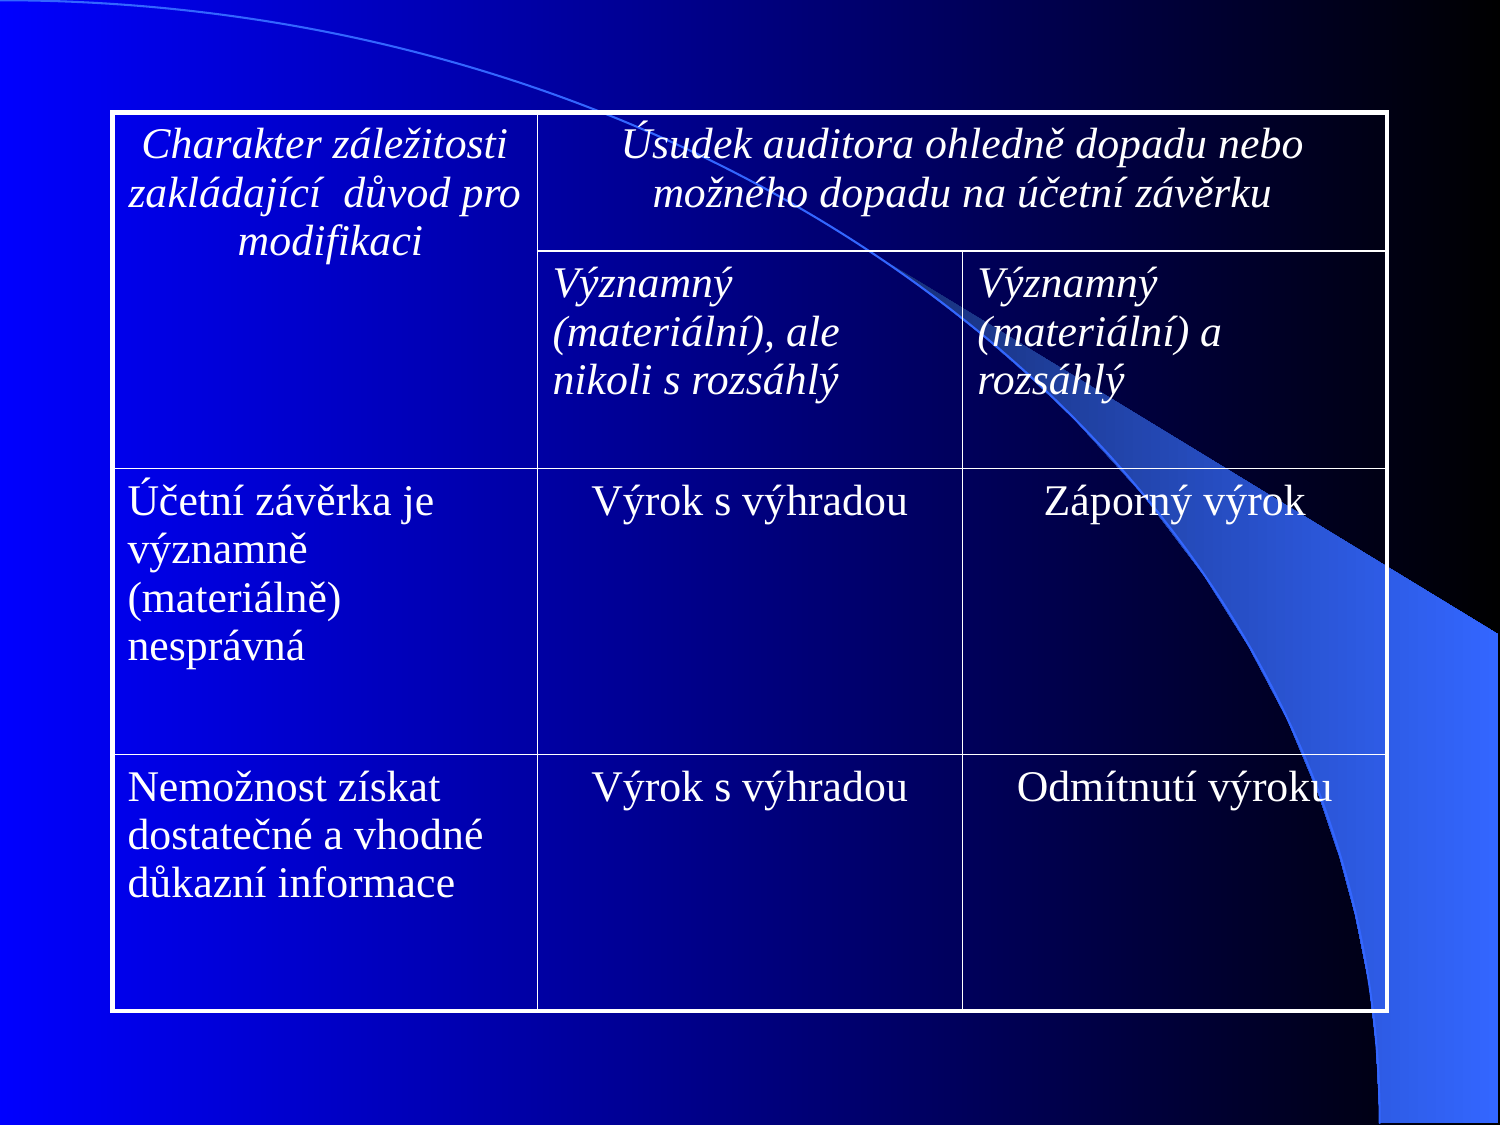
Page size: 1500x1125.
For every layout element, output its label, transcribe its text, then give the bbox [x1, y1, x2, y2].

table_cell Výrok s výhradou [538, 469, 962, 754]
table_cell Odmítnutí výroku [963, 755, 1385, 1009]
table_cell Významný (materiální), ale nikoli s rozsáhlý [538, 252, 962, 468]
table_cell Výrok s výhradou [538, 755, 962, 1009]
table_header Úsudek auditora ohledně dopadu nebo možného dopadu na účetní závěrku [538, 115, 1385, 250]
table_cell Záporný výrok [963, 469, 1385, 754]
table_header Charakter záležitosti zakládající důvod pro modifikaci [115, 115, 537, 468]
table_cell Významný (materiální) a rozsáhlý [963, 252, 1385, 468]
table_cell Účetní závěrka je významně (materiálně) nesprávná [115, 469, 537, 754]
table_cell Nemožnost získat dostatečné a vhodné důkazní informace [115, 755, 537, 1009]
